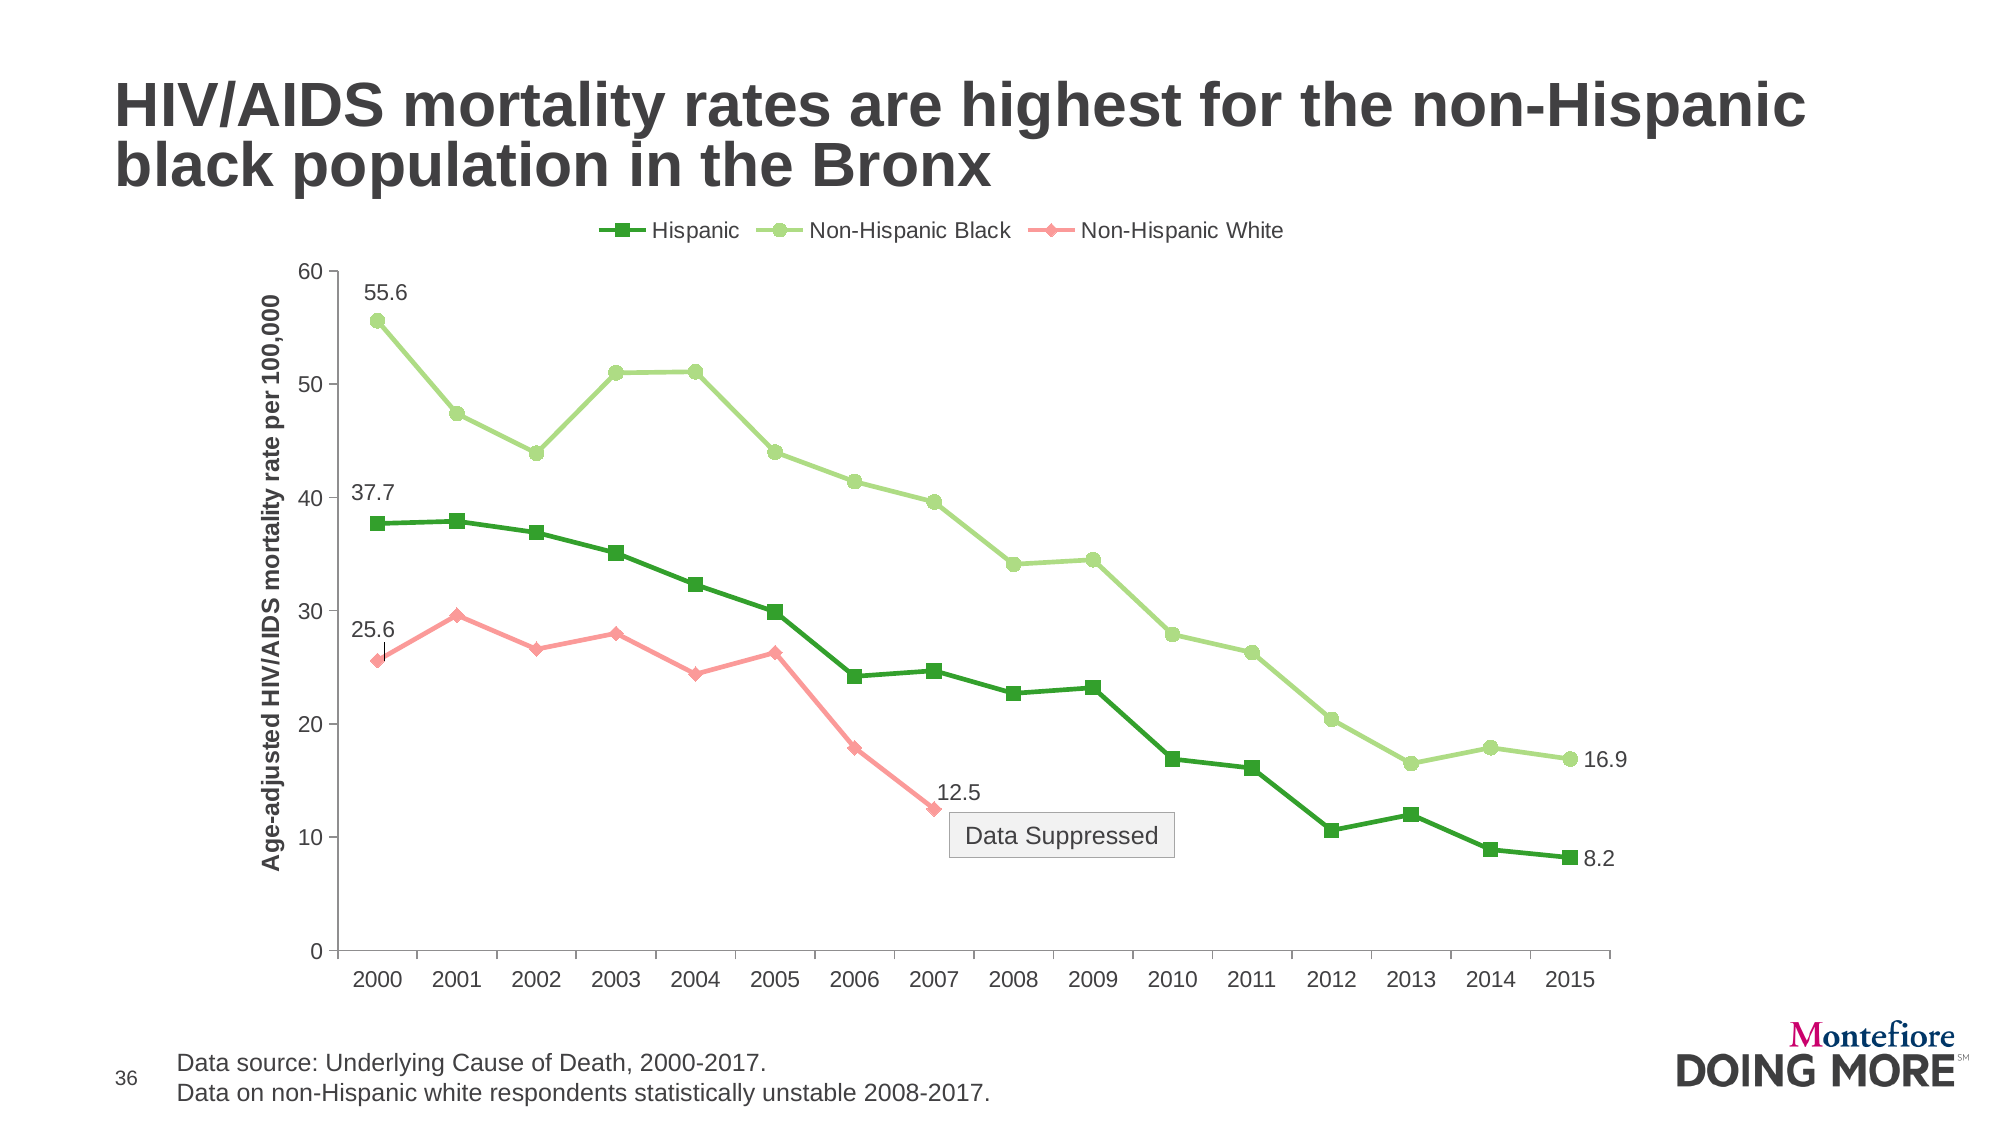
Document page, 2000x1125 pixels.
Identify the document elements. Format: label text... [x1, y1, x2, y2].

chart [249, 199, 1634, 1001]
title HIV/AIDS mortality rates are highest for the non-Hispanic black population in the Bronx [99, 70, 1900, 207]
text_box Data source: Underlying Cause of Death, 2000-2017. Data on non-Hispanic white respondents statistically unstable 2008-2017. [161, 1039, 1619, 1115]
